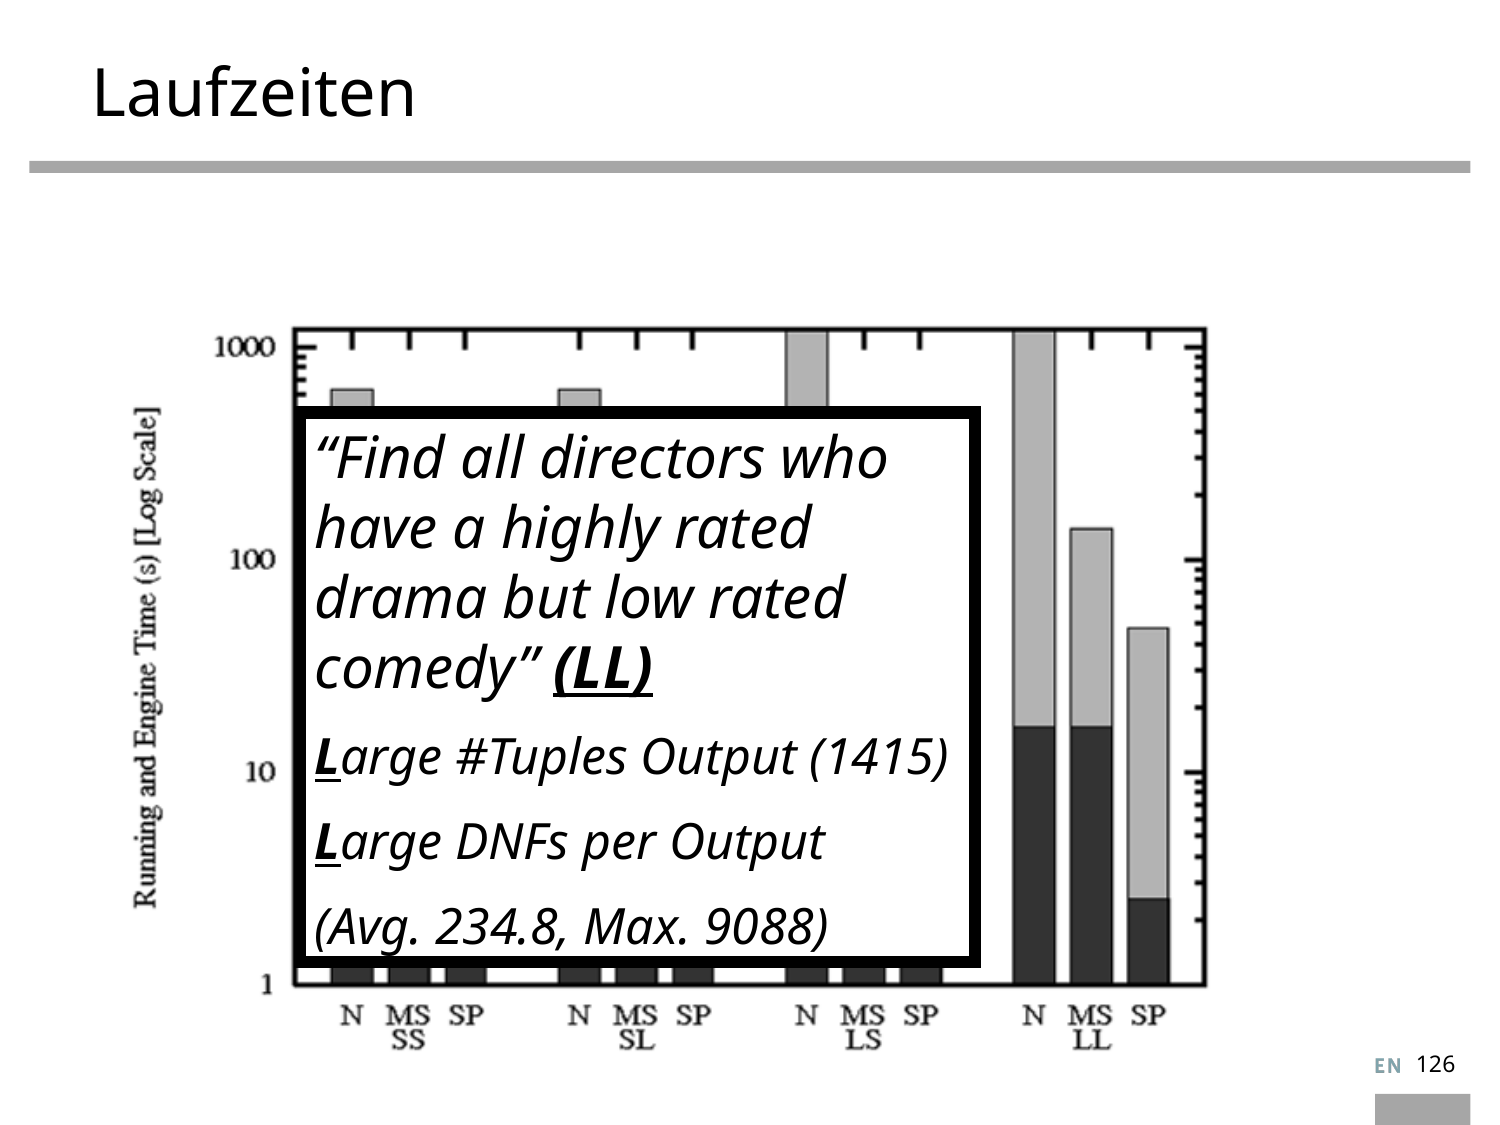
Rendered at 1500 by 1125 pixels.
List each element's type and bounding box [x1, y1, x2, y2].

list [0, 221, 1376, 1125]
slide_number [1376, 1050, 1471, 1083]
title [76, 42, 1427, 126]
